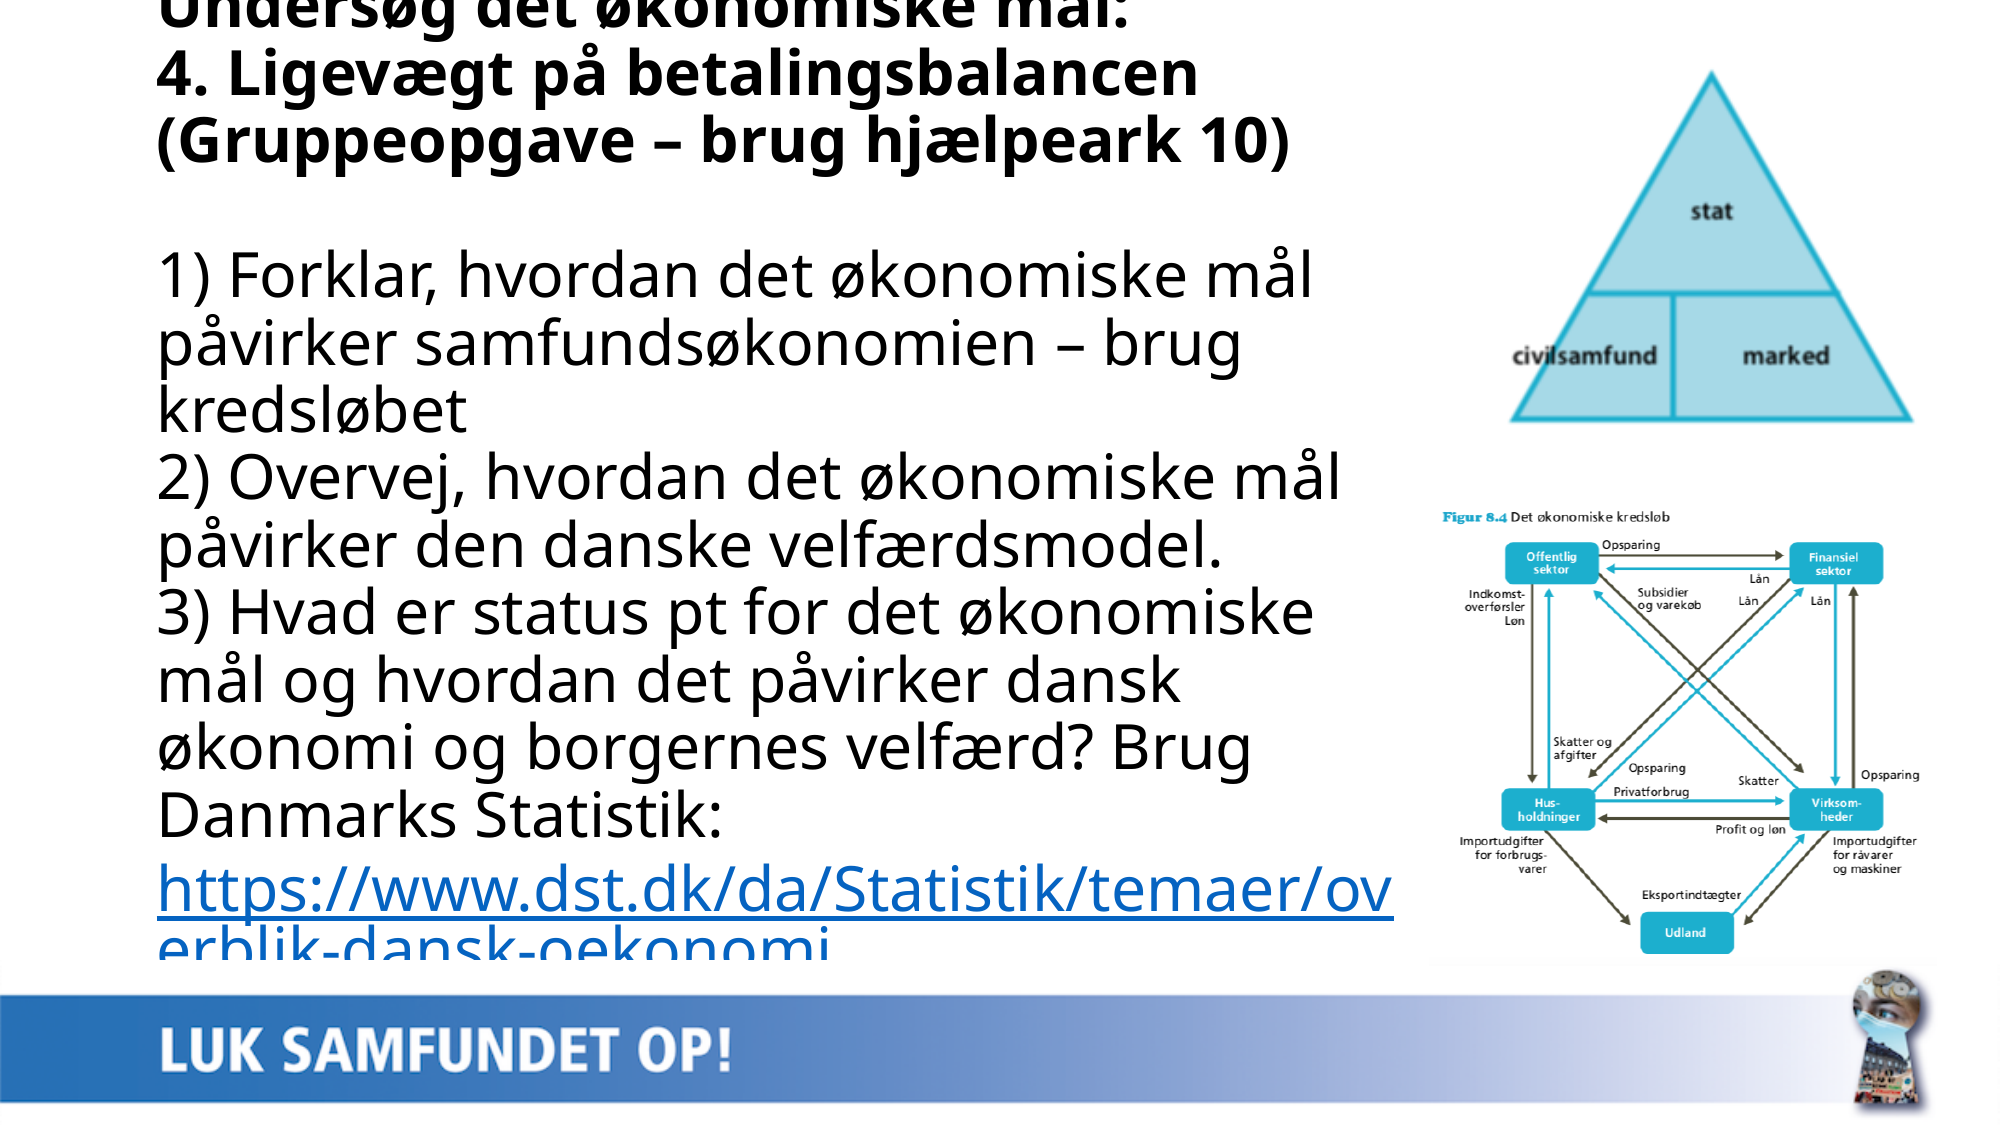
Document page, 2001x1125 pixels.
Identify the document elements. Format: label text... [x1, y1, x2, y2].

title Undersøg det økonomiske mål: 4. Ligevægt på betalingsbalancen (Gruppeopgave – brug hjælpeark 10) 1) Forklar, hvordan det økonomiske mål påvirker samfundsøkonomien – brug kredsløbet 2) Overvej, hvordan det økonomiske mål påvirker den danske velfærdsmodel. 3) Hvad er status pt for det økonomiske mål og hvordan det påvirker dansk økonomi og borgernes velfærd? Brug Danmarks Statistik: https://www.dst.dk/da/Statistik/temaer/overblik-dansk-oekonomi) [141, 59, 1430, 909]
picture [1504, 59, 1937, 438]
picture [0, 498, 2000, 1125]
